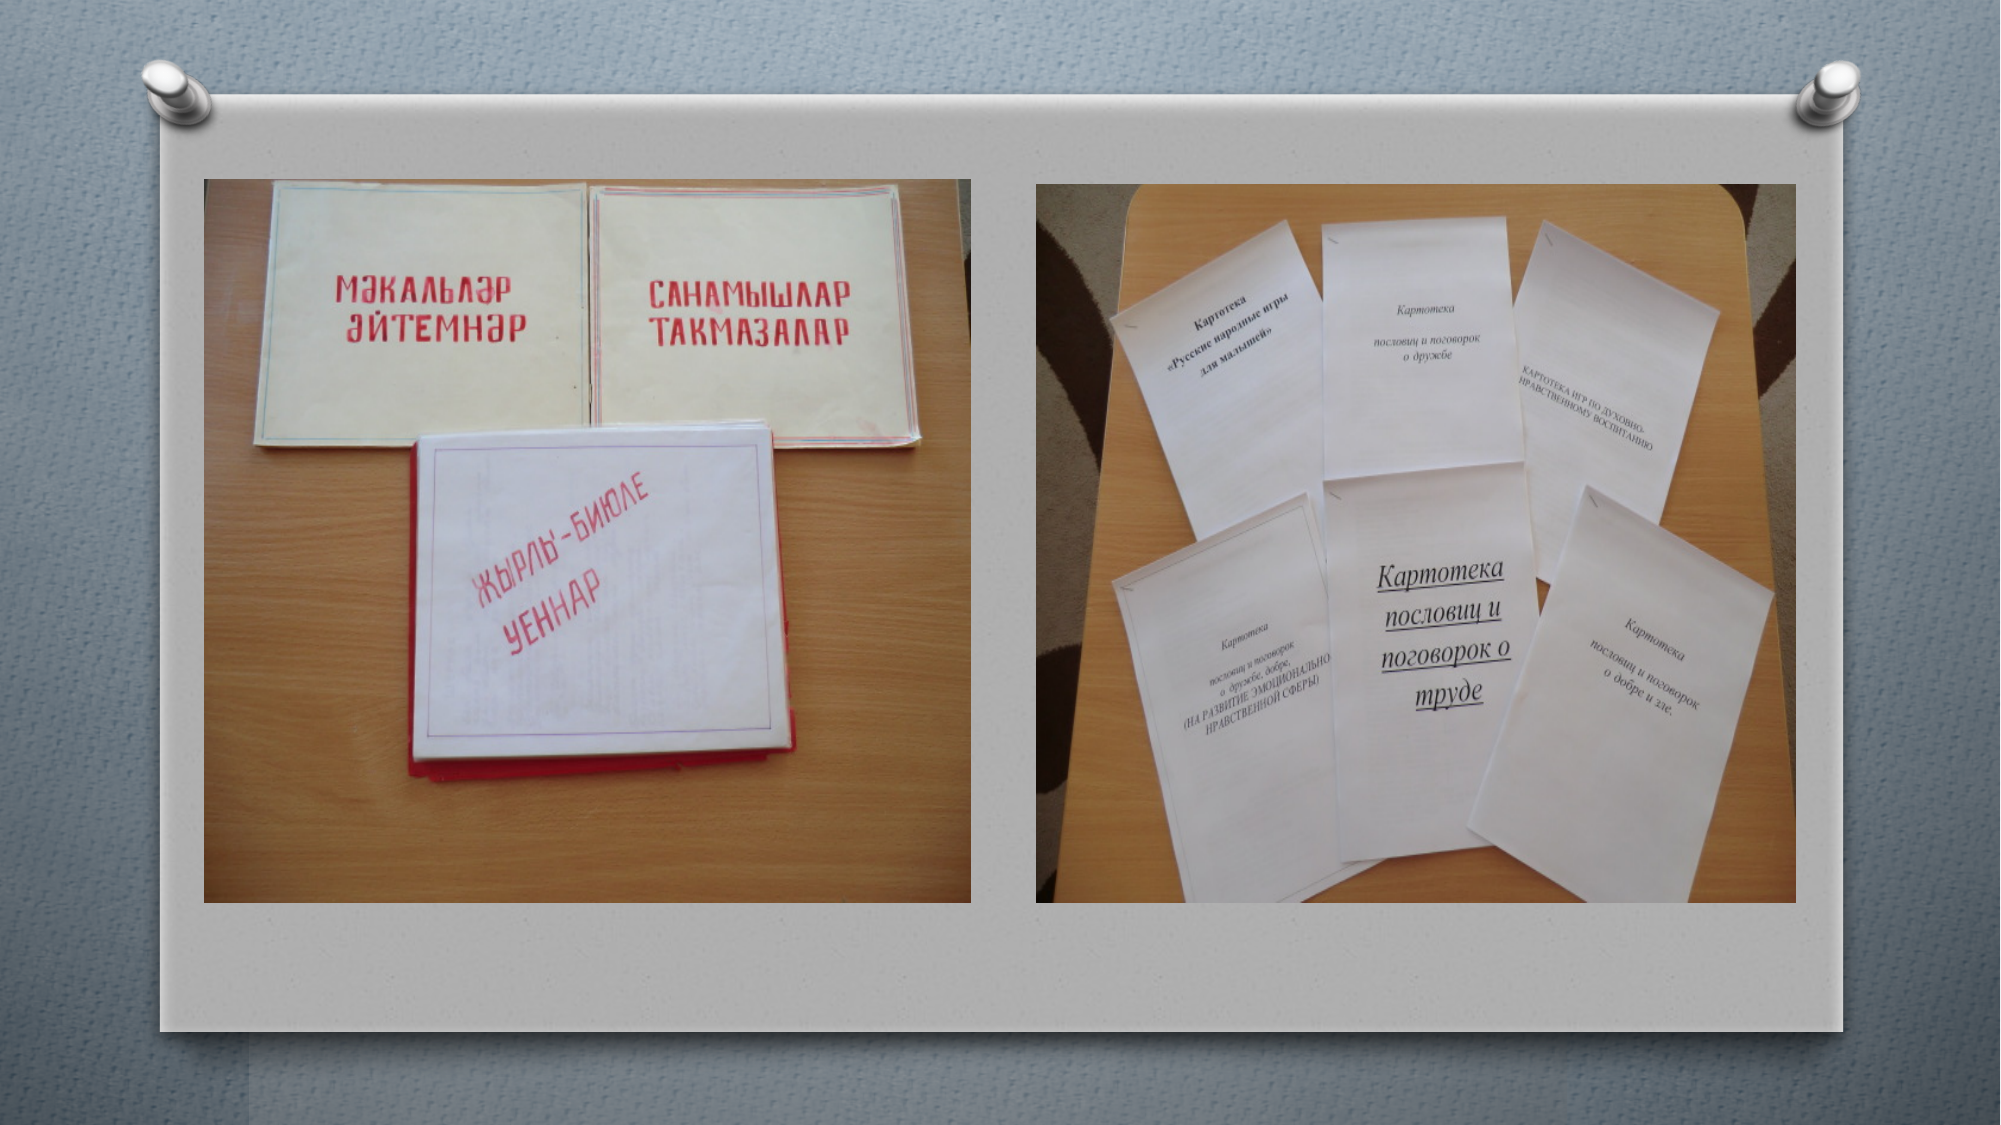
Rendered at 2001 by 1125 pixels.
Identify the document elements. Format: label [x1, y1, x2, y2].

list [204, 179, 971, 903]
picture [107, 24, 256, 158]
picture [1036, 183, 1796, 903]
picture [1764, 30, 1911, 161]
